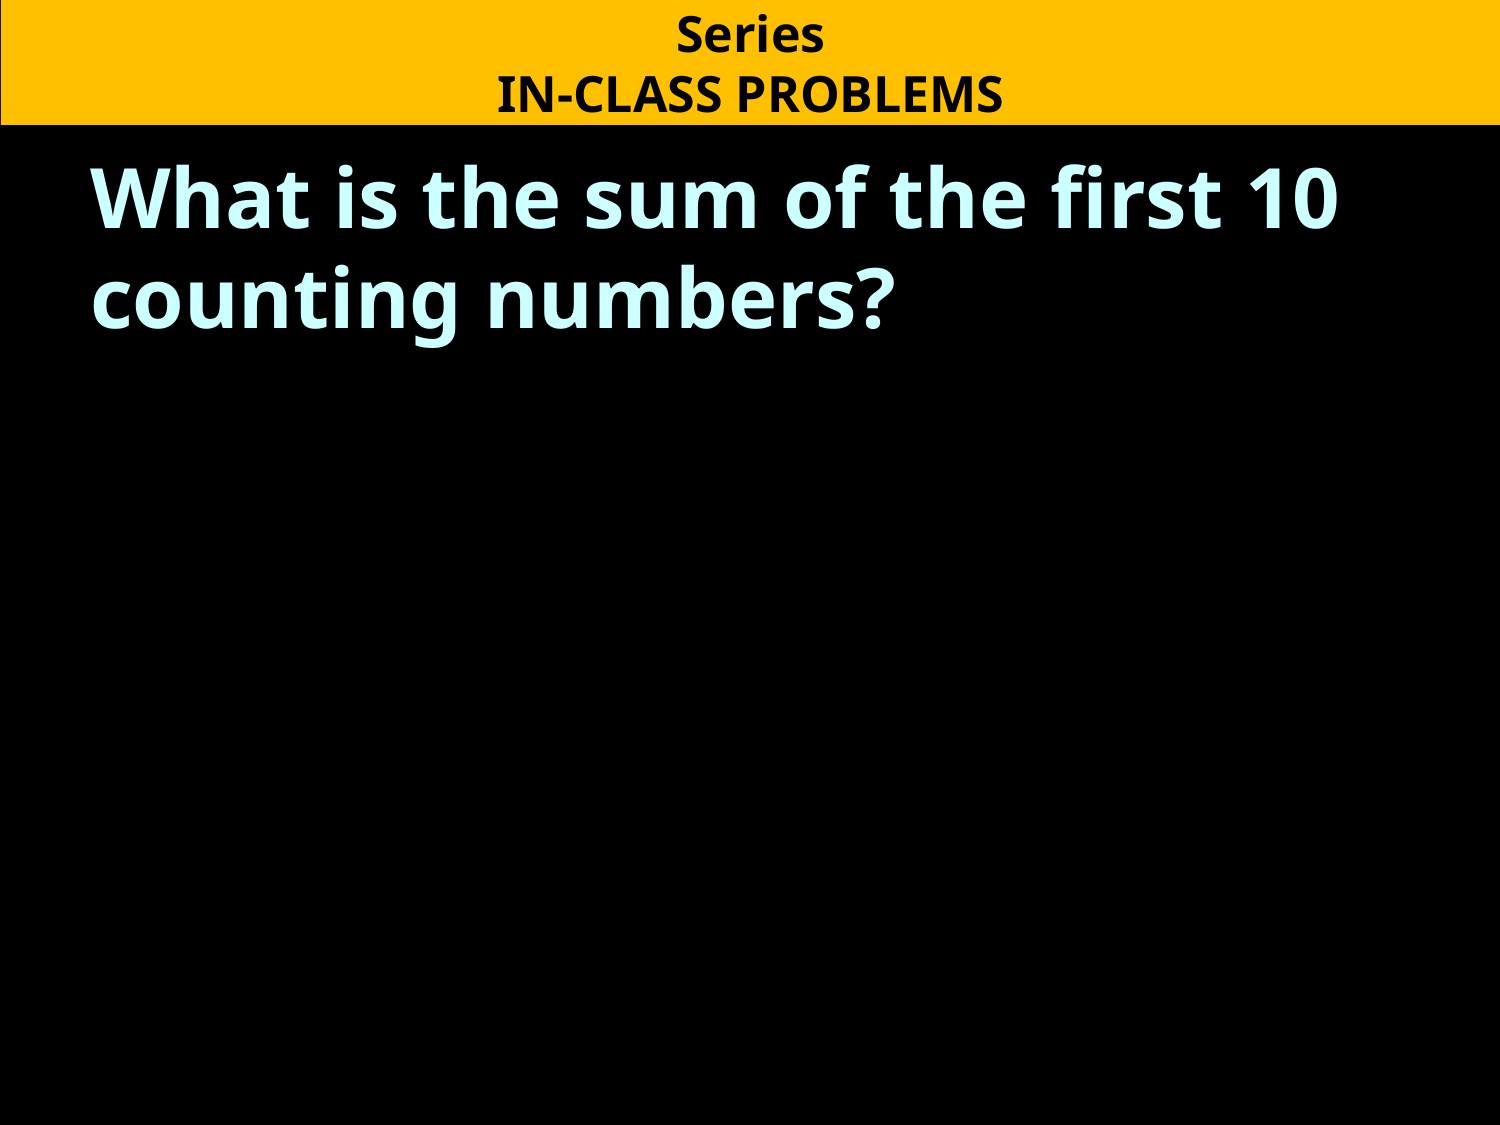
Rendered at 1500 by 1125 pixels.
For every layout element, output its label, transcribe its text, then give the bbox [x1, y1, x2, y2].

text_box Series IN-CLASS PROBLEMS [0, 0, 1500, 125]
list What is the sum of the first 10 counting numbers? [75, 137, 1425, 1063]
